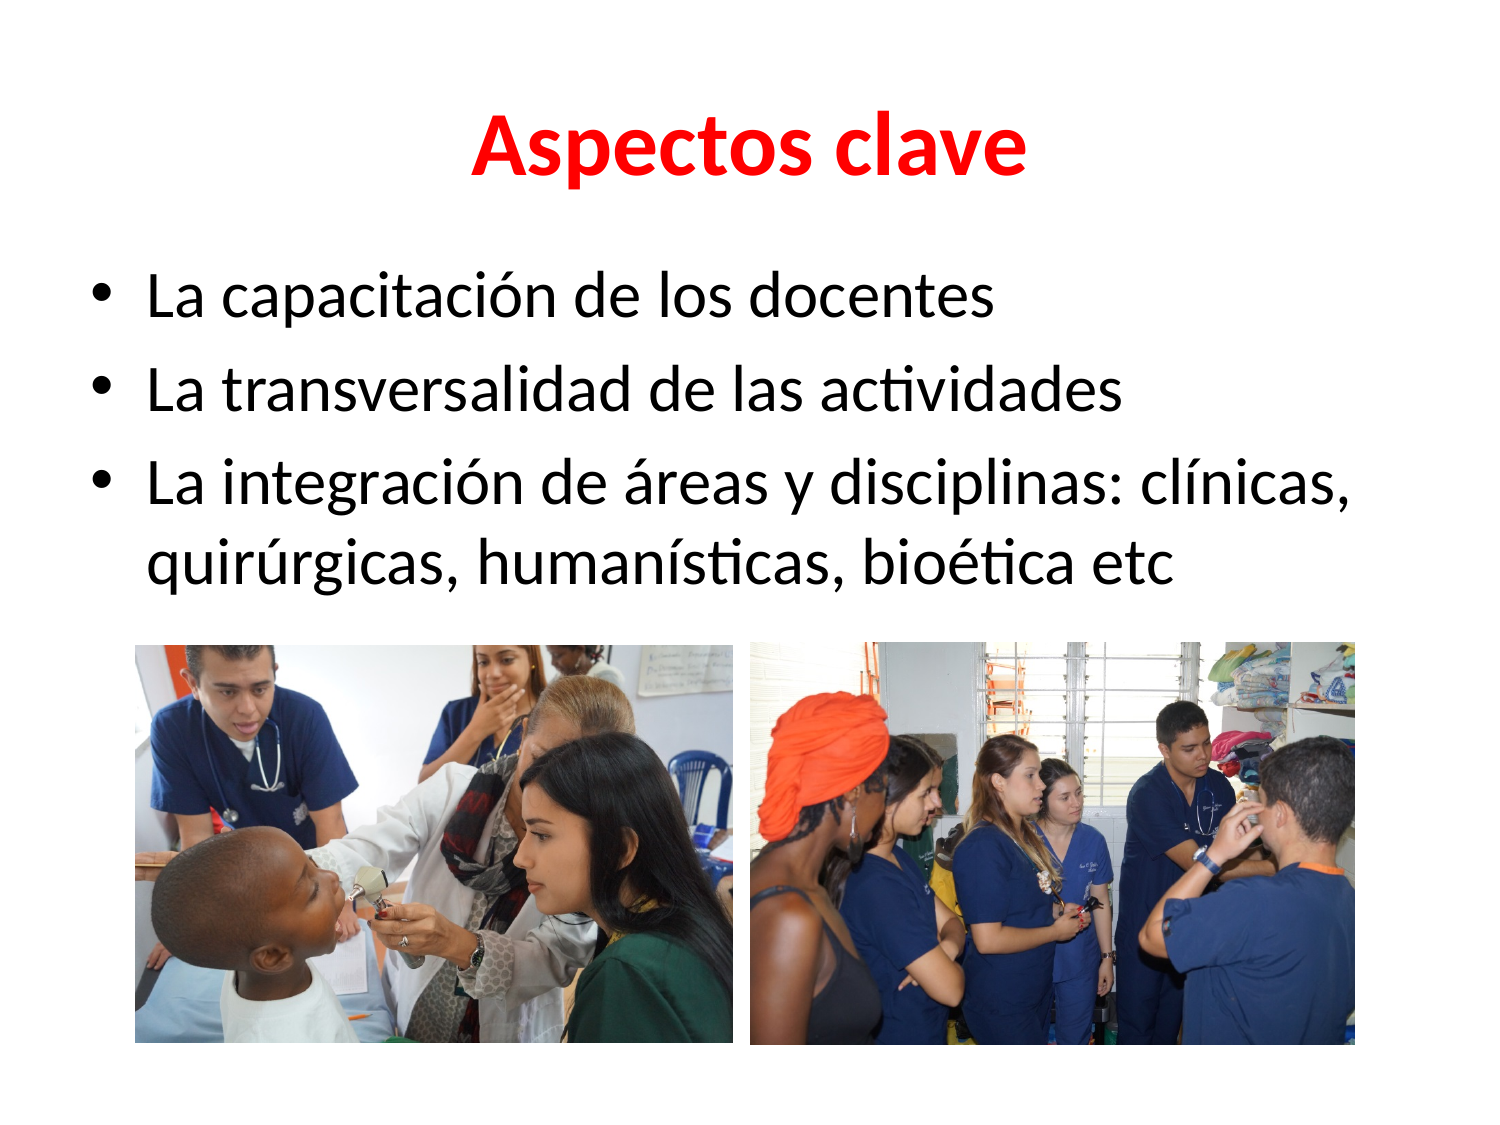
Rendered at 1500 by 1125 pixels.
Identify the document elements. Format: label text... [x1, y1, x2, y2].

picture [750, 641, 1355, 1045]
title Aspectos clave [74, 44, 1426, 233]
picture [135, 644, 733, 1043]
list La capacitación de los docentes La transversalidad de las actividades La integración de áreas y disciplinas: clínicas, quirúrgicas, humanísticas, bioética etc [75, 243, 1426, 987]
